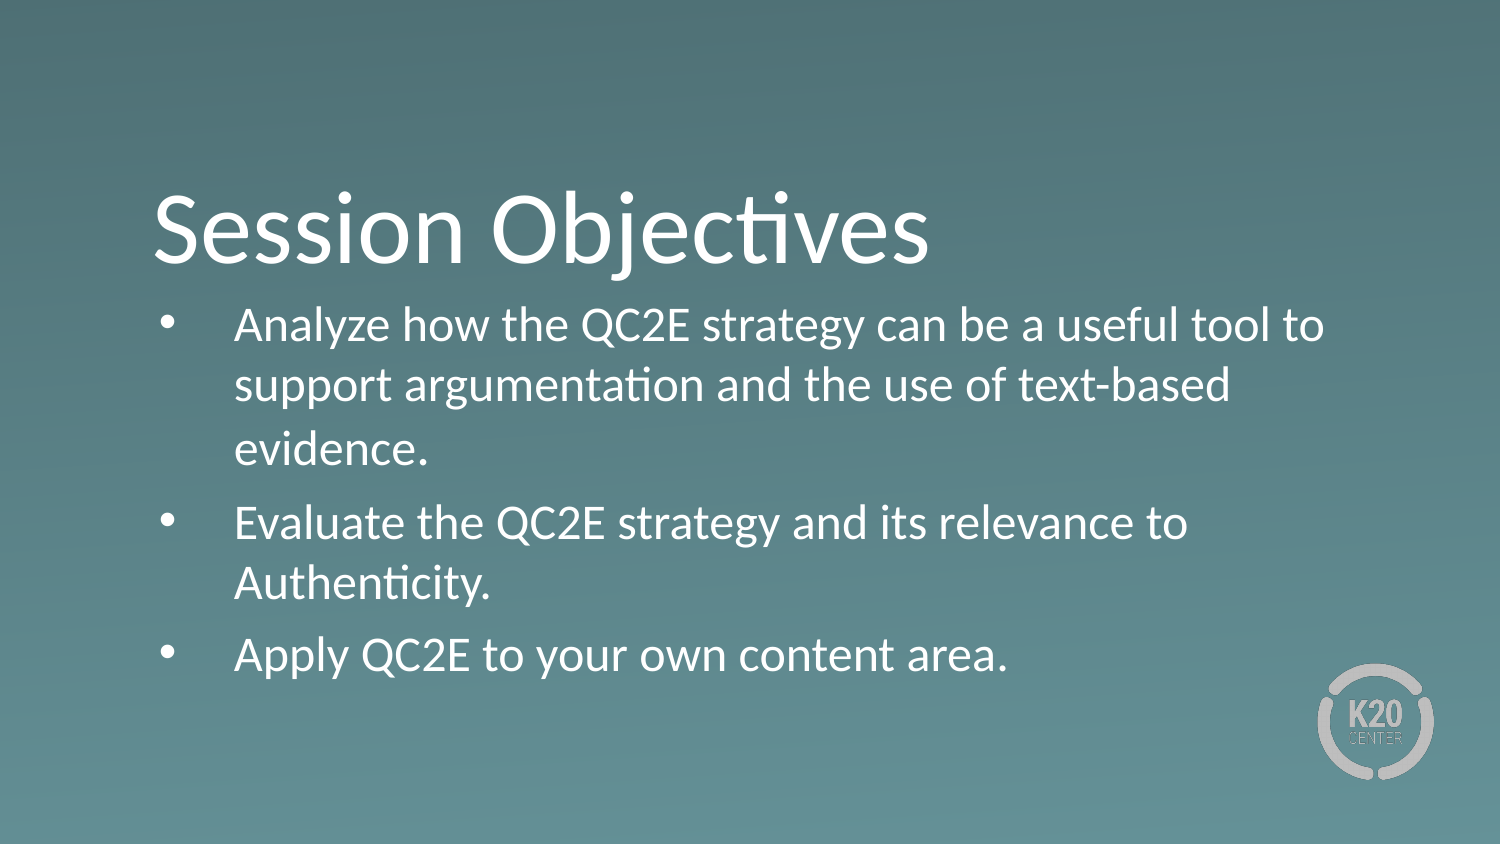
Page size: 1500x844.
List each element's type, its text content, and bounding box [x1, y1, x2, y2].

list Analyze how the QC2E strategy can be a useful tool to support argumentation and the use of text-based evidence. Evaluate the QC2E strategy and its relevance to Authenticity. Apply QC2E to your own content area. [151, 284, 1349, 725]
picture [1300, 646, 1451, 797]
title Session Objectives [152, 162, 976, 284]
